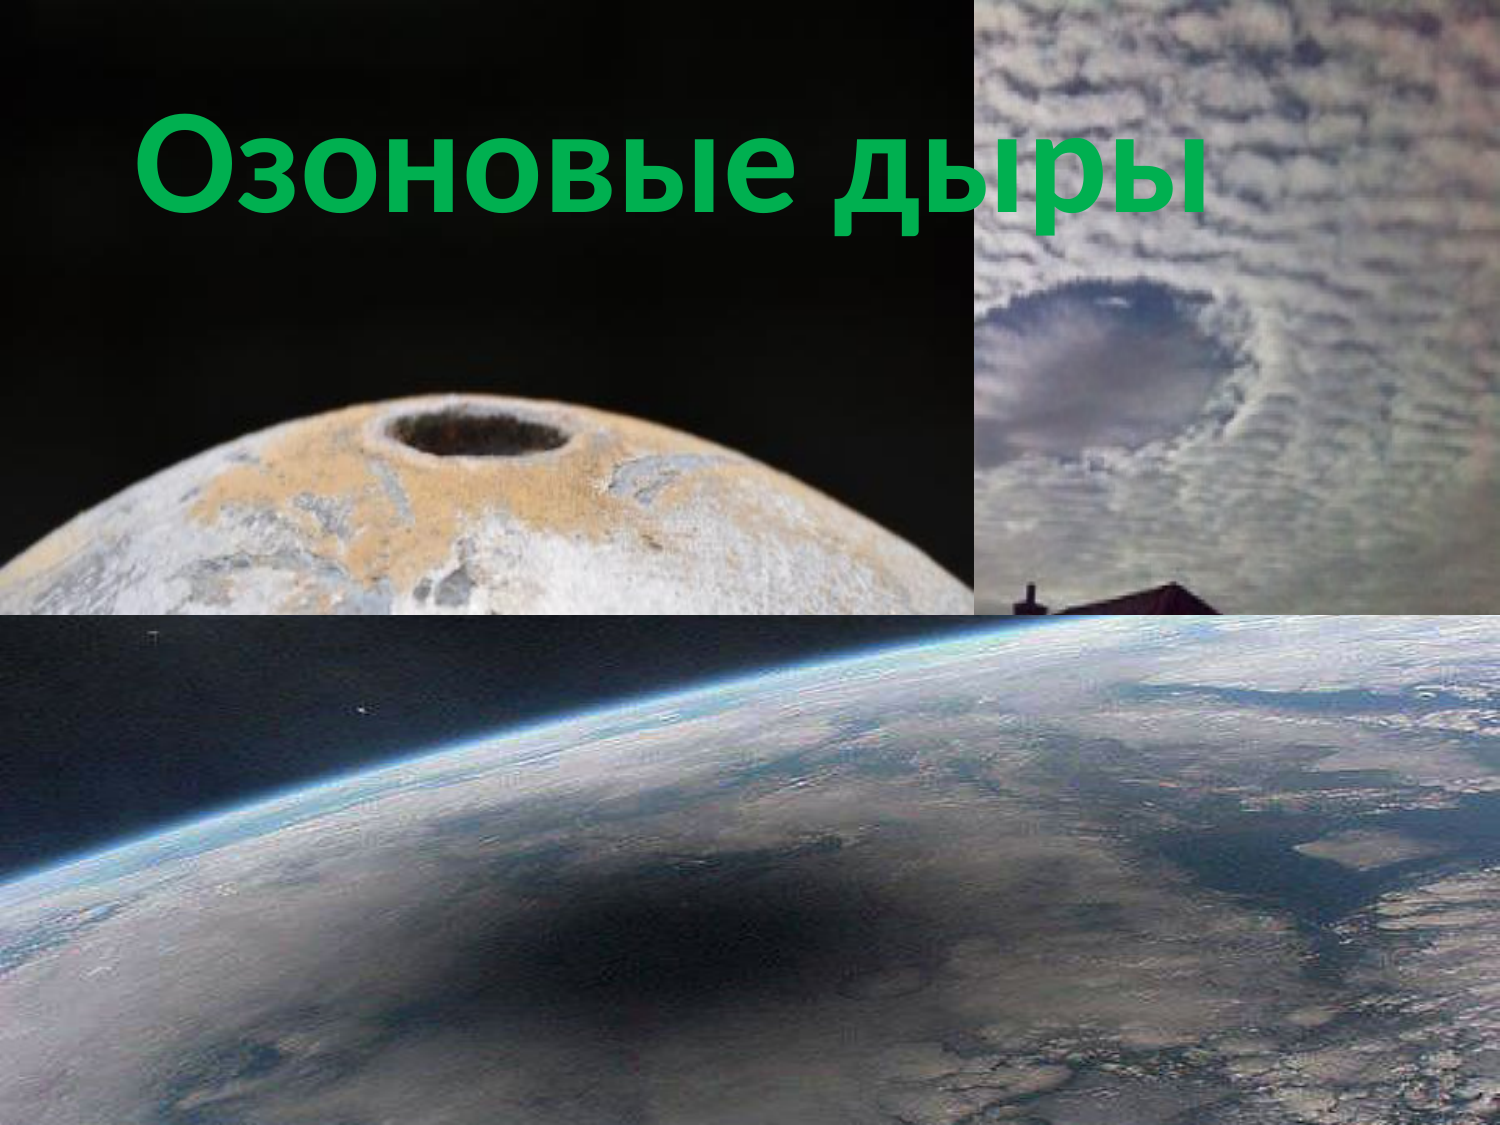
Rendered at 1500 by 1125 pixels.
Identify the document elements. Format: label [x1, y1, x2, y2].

picture [0, 0, 1500, 1125]
list [0, 0, 974, 614]
